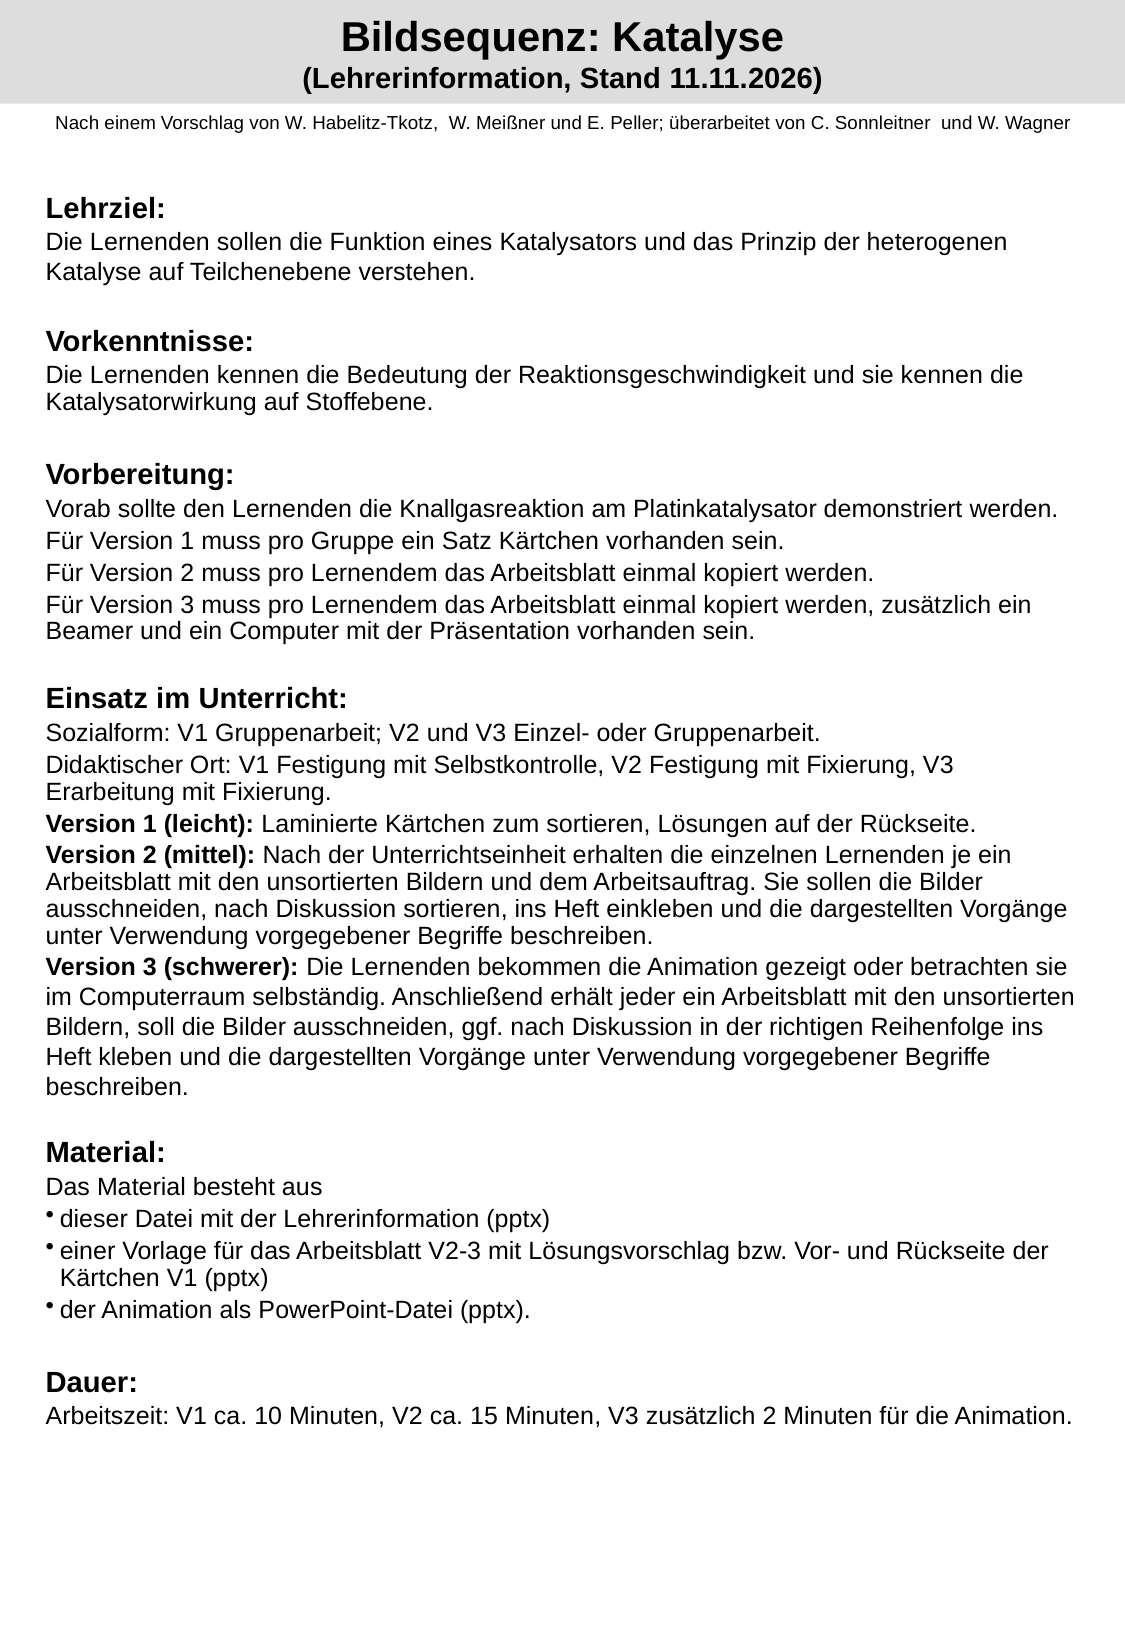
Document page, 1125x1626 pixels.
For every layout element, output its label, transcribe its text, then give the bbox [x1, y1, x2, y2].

list Nach einem Vorschlag von W. Habelitz-Tkotz, W. Meißner und E. Peller; überarbeitet von C. Sonnleitner und W. Wagner [31, 103, 1094, 151]
title Bildsequenz: Katalyse (Lehrerinformation, Stand 23.03.2012) [0, 0, 1125, 104]
text_box Lehrziel: Die Lernenden sollen die Funktion eines Katalysators und das Prinzip der heterogenen Katalyse auf Teilchenebene verstehen. Vorkenntnisse: Die Lernenden kennen die Bedeutung der Reaktionsgeschwindigkeit und sie kennen die Katalysatorwirkung auf Stoffebene. Vorbereitung: Vorab sollte den Lernenden die Knallgasreaktion am Platinkatalysator demonstriert werden. Für Version 1 muss pro Gruppe ein Satz Kärtchen vorhanden sein. Für Version 2 muss pro Lernendem das Arbeitsblatt einmal kopiert werden. Für Version 3 muss pro Lernendem das Arbeitsblatt einmal kopiert werden, zusätzlich ein Beamer und ein Computer mit der Präsentation vorhanden sein. Einsatz im Unterricht: Sozialform: V1 Gruppenarbeit; V2 und V3 Einzel- oder Gruppenarbeit. Didaktischer Ort: V1 Festigung mit Selbstkontrolle, V2 Festigung mit Fixierung, V3 Erarbeitung mit Fixierung. Version 1 (leicht): Laminierte Kärtchen zum sortieren, Lösungen auf der Rückseite. Version 2 (mittel): Nach der Unterrichtseinheit erhalten die einzelnen Lernenden je ein Arbeitsblatt mit den unsortierten Bildern und dem Arbeitsauftrag. Sie sollen die Bilder ausschneiden, nach Diskussion sortieren, ins Heft einkleben und die dargestellten Vorgänge unter Verwendung vorgegebener Begriffe beschreiben. Version 3 (schwerer): Die Lernenden bekommen die Animation gezeigt oder betrachten sie im Computerraum selbständig. Anschließend erhält jeder ein Arbeitsblatt mit den unsortierten Bildern, soll die Bilder ausschneiden, ggf. nach Diskussion in der richtigen Reihenfolge ins Heft kleben und die dargestellten Vorgänge unter Verwendung vorgegebener Begriffe beschreiben. Material: Das Material besteht aus dieser Datei mit der Lehrerinformation (pptx) einer Vorlage für das Arbeitsblatt V2-3 mit Lösungsvorschlag bzw. Vor- und Rückseite der Kärtchen V1 (pptx) der Animation als PowerPoint-Datei (pptx). Dauer: Arbeitszeit: V1 ca. 10 Minuten, V2 ca. 15 Minuten, V3 zusätzlich 2 Minuten für die Animation. [30, 186, 1094, 1581]
